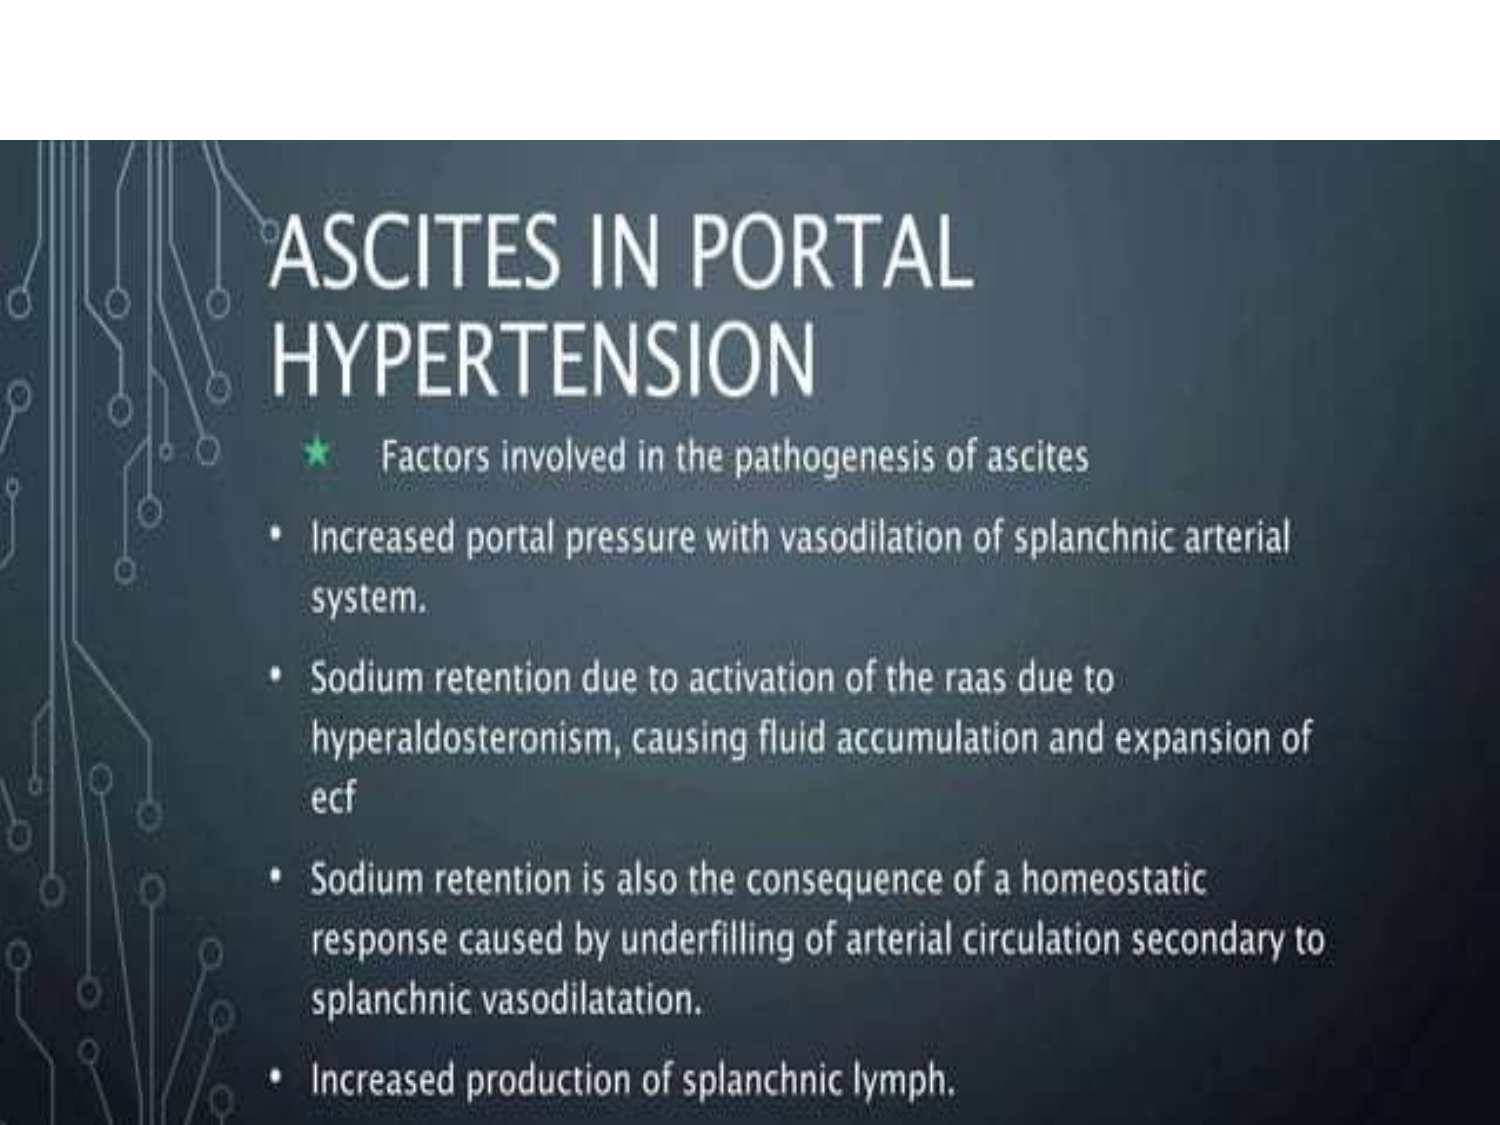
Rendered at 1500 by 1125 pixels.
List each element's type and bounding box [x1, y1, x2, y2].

picture [0, 139, 1500, 1125]
